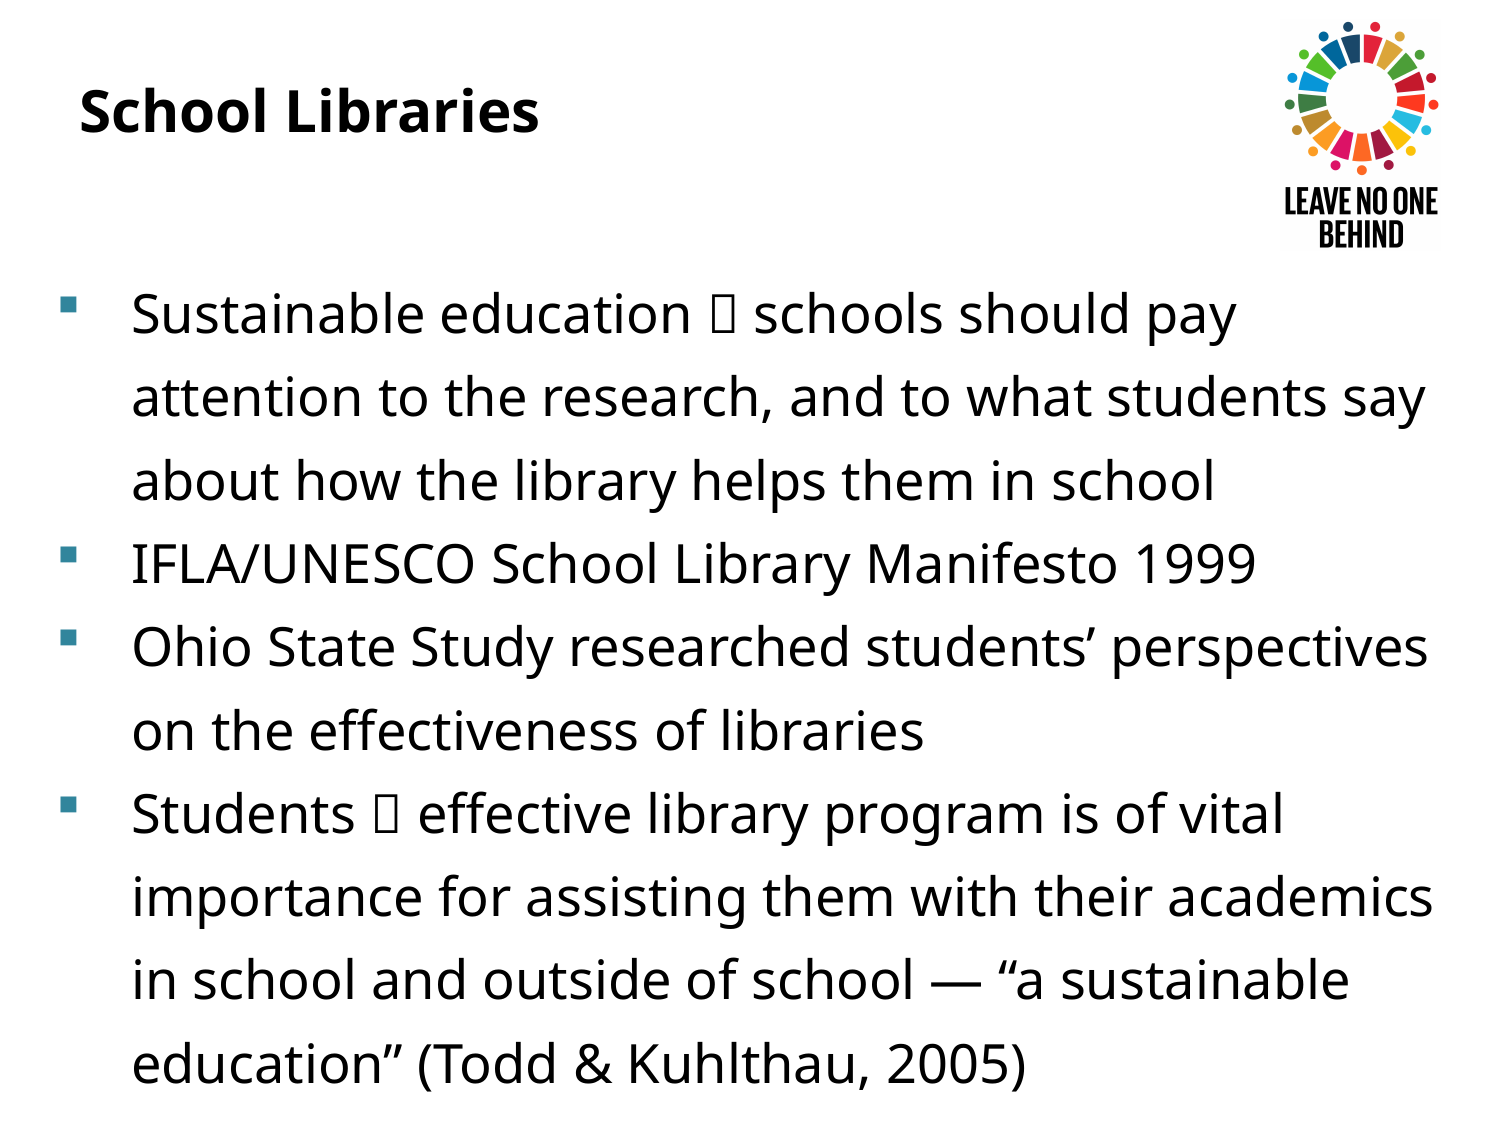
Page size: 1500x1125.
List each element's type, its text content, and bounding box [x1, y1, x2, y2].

text_box Sustainable education  schools should pay attention to the research, and to what students say about how the library helps them in school IFLA/UNESCO School Library Manifesto 1999 Ohio State Study researched students’ perspectives on the effectiveness of libraries Students  effective library program is of vital importance for assisting them with their academics in school and outside of school — “a sustainable education” (Todd & Kuhlthau, 2005) [41, 253, 1459, 1102]
text_box School Libraries [64, 66, 1140, 152]
picture [1279, 18, 1442, 252]
